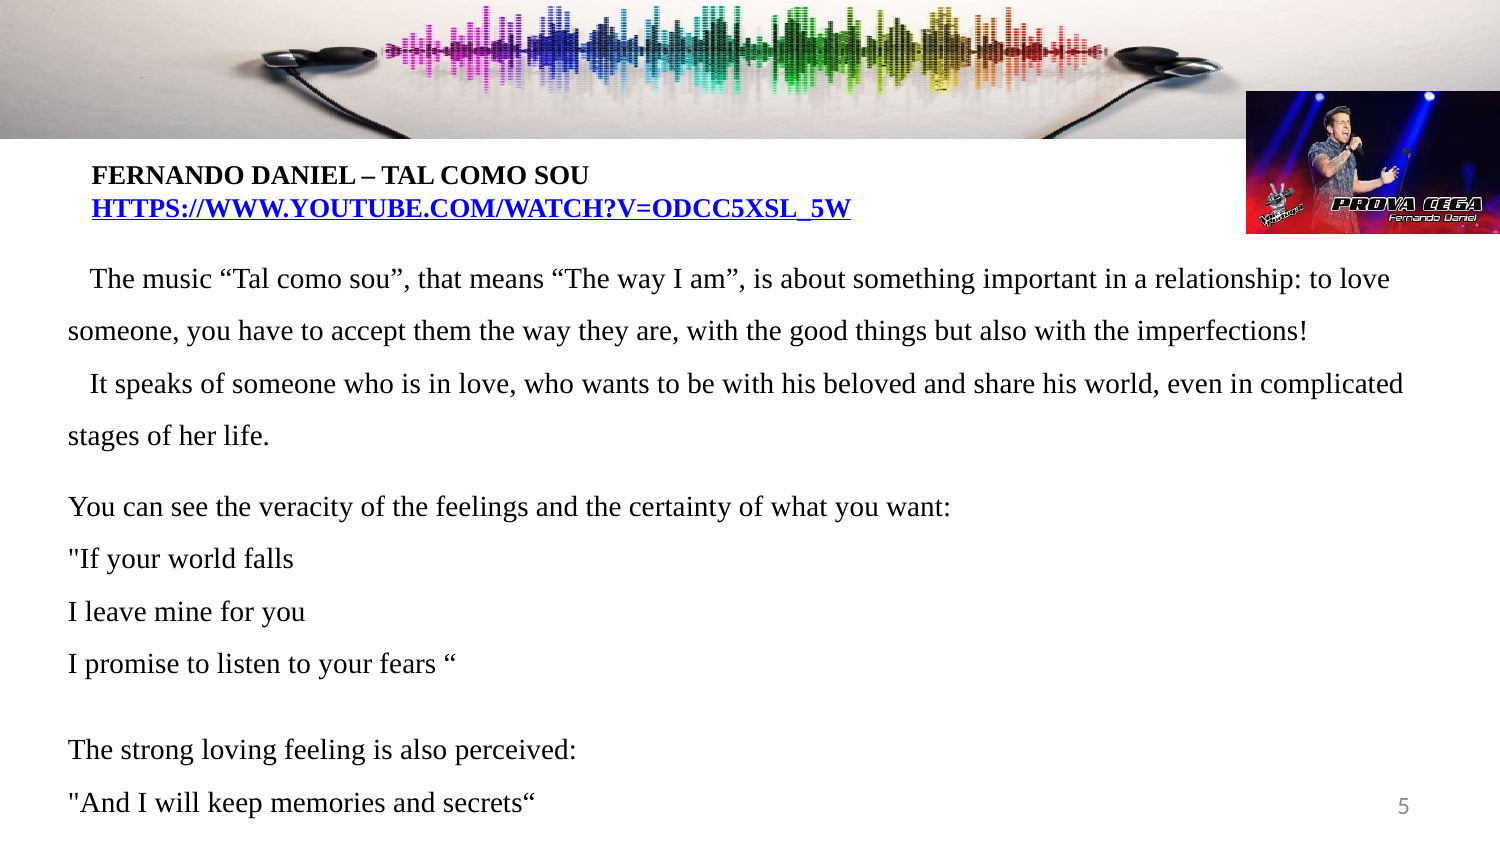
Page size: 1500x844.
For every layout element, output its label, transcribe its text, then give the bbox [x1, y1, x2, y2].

text_box Fernando Daniel – Tal como sou https://www.youtube.com/watch?v=ODcc5Xsl_5w [76, 150, 1158, 234]
text_box The music “Tal como sou”, that means “The way I am”, is about something important in a relationship: to love someone, you have to accept them the way they are, with the good things but also with the imperfections! It speaks of someone who is in love, who wants to be with his beloved and share his world, even in complicated stages of her life. You can see the veracity of the feelings and the certainty of what you want: "If your world falls I leave mine for you I promise to listen to your fears “ The strong loving feeling is also perceived: "And I will keep memories and secrets“ [53, 234, 1471, 826]
picture [0, 0, 1500, 235]
